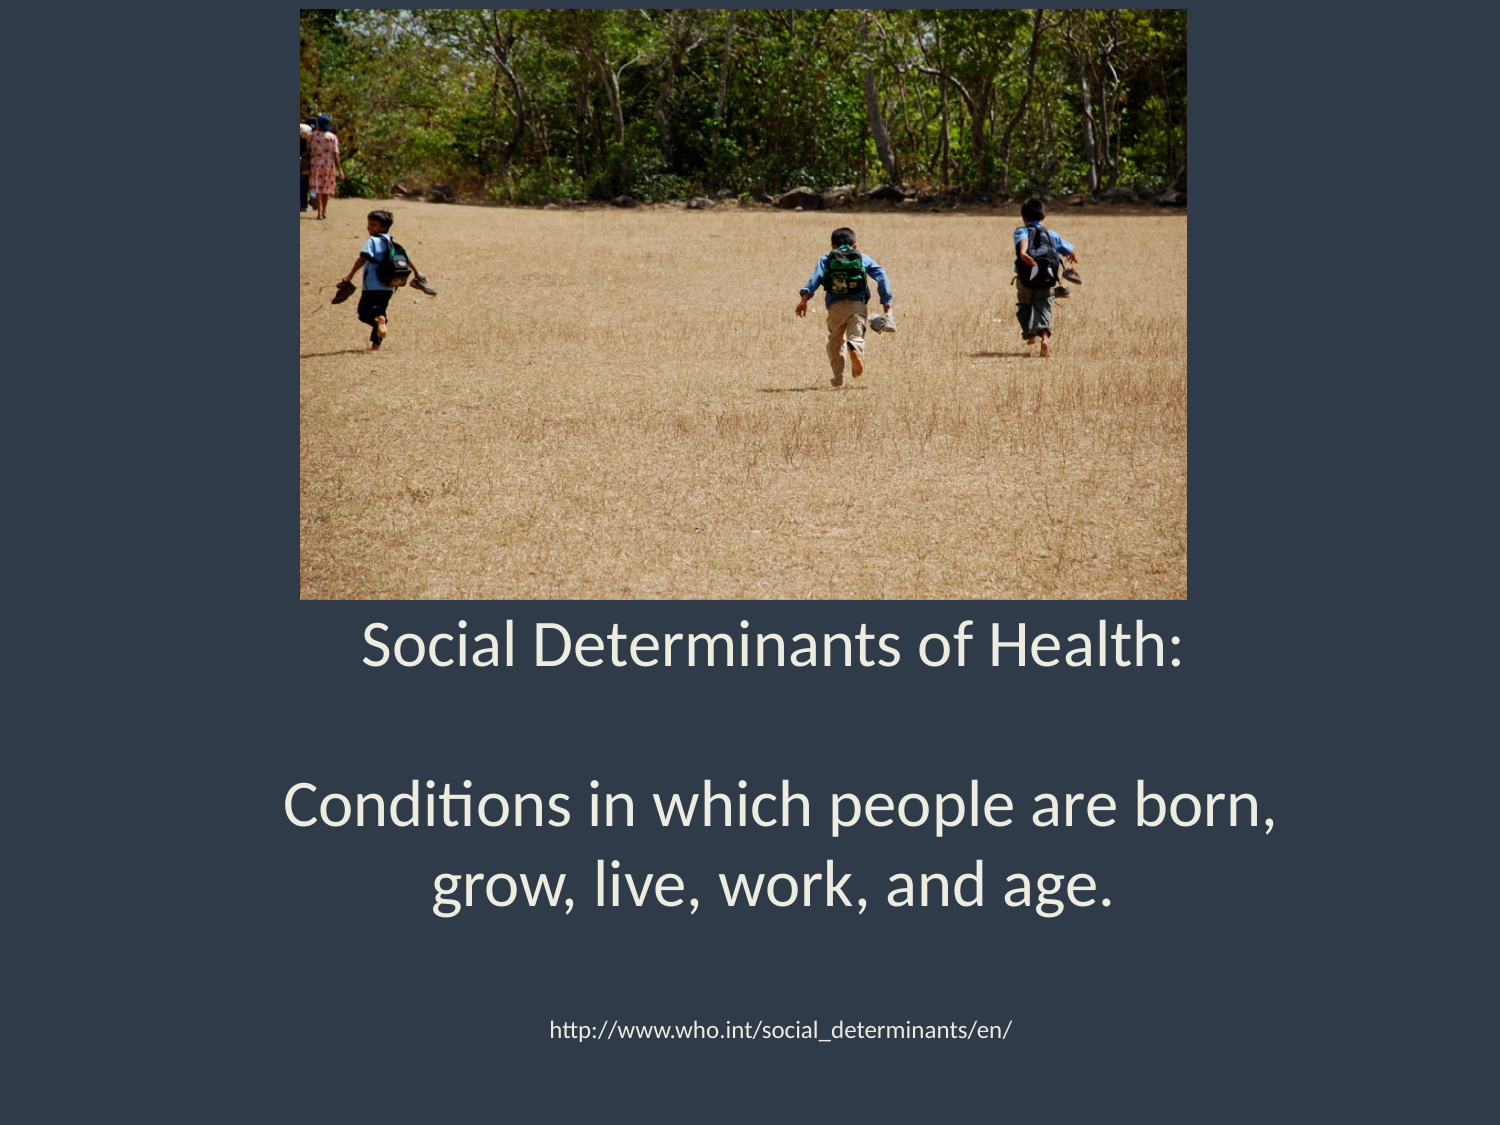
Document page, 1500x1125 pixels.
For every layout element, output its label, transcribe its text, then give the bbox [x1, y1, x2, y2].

picture [299, 9, 1187, 601]
text_box Social Determinants of Health: Conditions in which people are born, grow, live, work, and age. [212, 592, 1350, 927]
text_box http://www.who.int/social_determinants/en/ [534, 1005, 1028, 1051]
